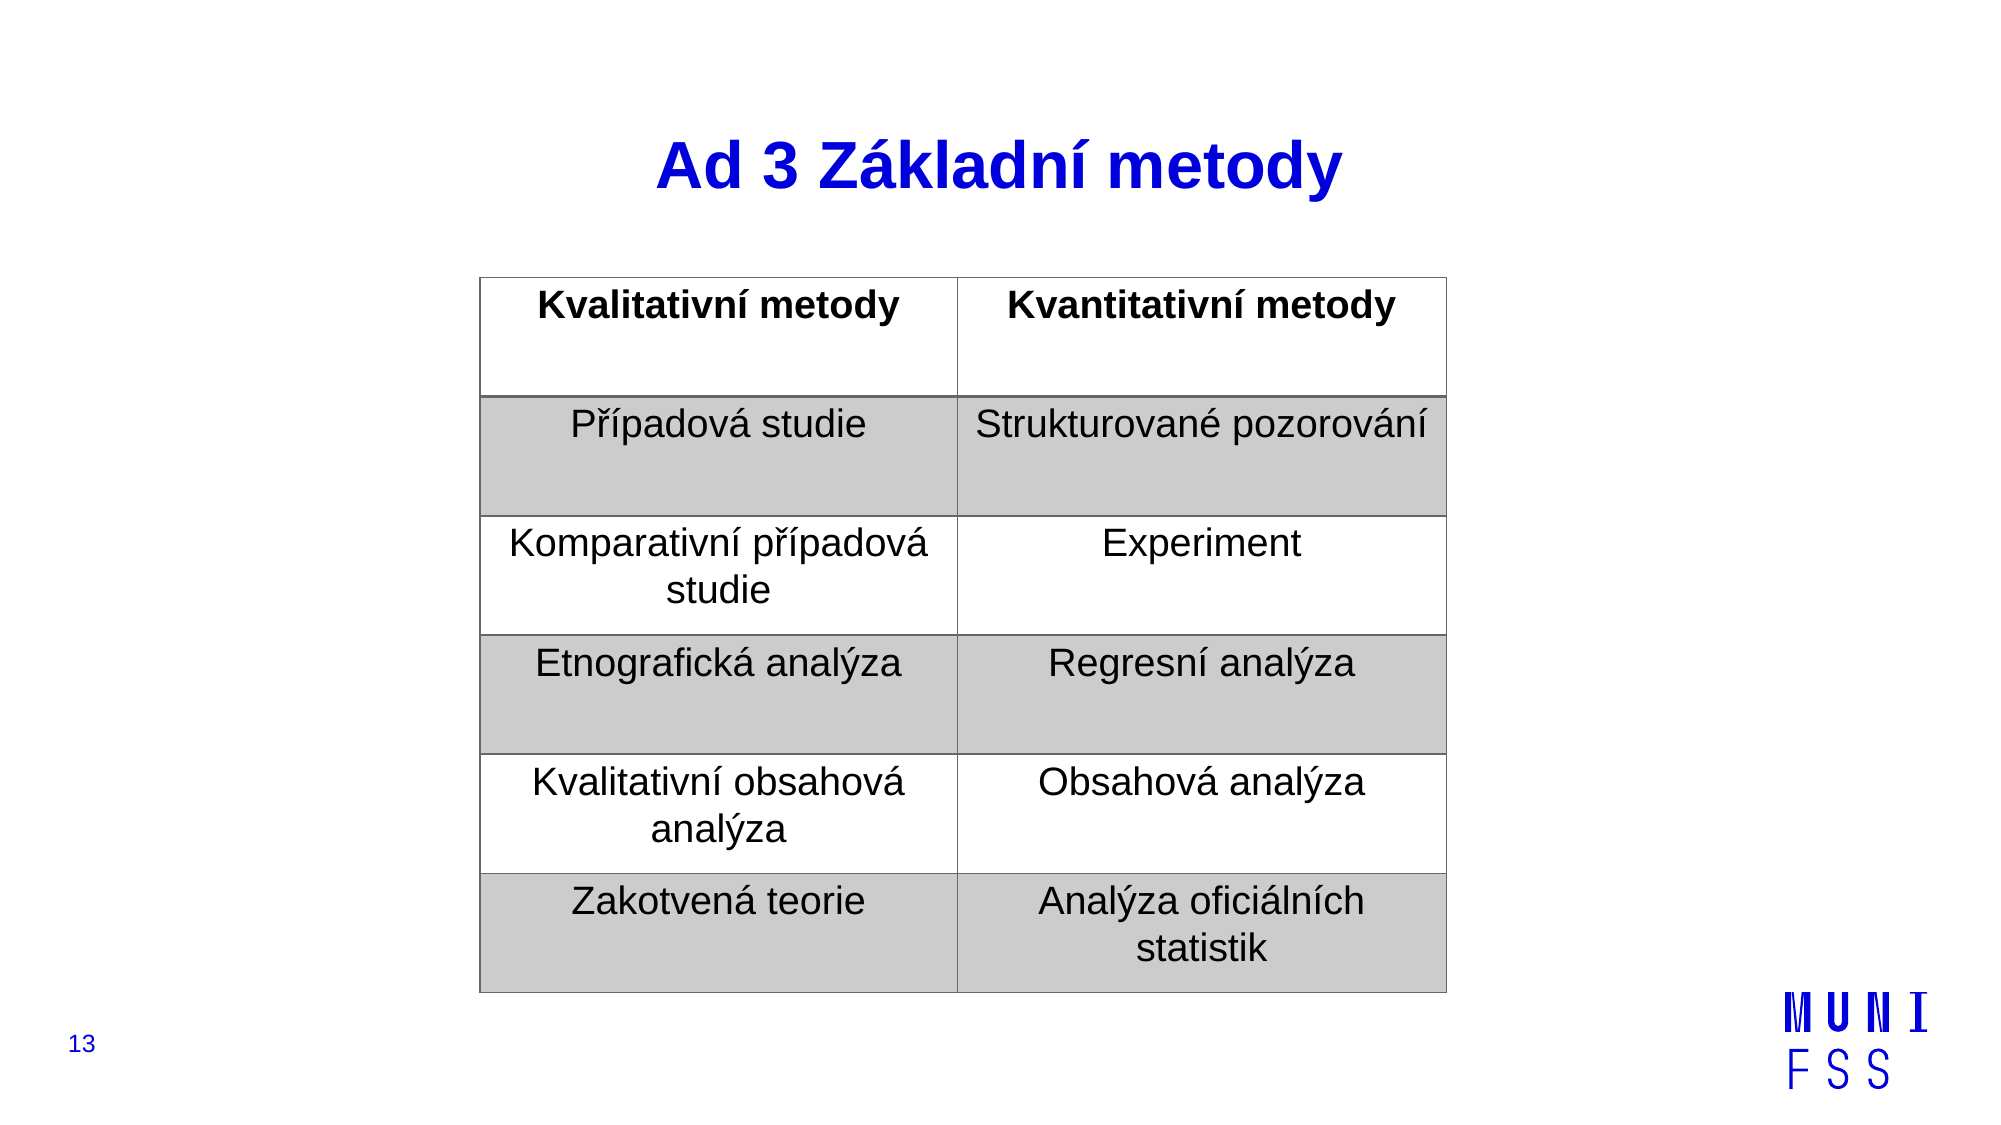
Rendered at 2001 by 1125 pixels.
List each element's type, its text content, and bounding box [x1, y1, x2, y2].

table_cell Strukturované pozorování [958, 398, 1446, 515]
table_cell Kvalitativní obsahová analýza [481, 755, 957, 873]
table_cell Zakotvená teorie [481, 874, 957, 992]
table_header Kvalitativní metody [481, 278, 957, 395]
table_cell Obsahová analýza [958, 755, 1446, 873]
table_header Kvantitativní metody [958, 278, 1446, 395]
table_cell Případová studie [481, 398, 957, 515]
slide_number 13 [67, 1021, 110, 1063]
table_cell Regresní analýza [958, 636, 1446, 753]
table_cell Analýza oficiálních statistik [958, 874, 1446, 992]
title Ad 3 Základní metody [118, 118, 1883, 193]
table_cell Etnografická analýza [481, 636, 957, 753]
table_cell Experiment [958, 517, 1446, 634]
table_cell Komparativní případová studie [481, 517, 957, 634]
